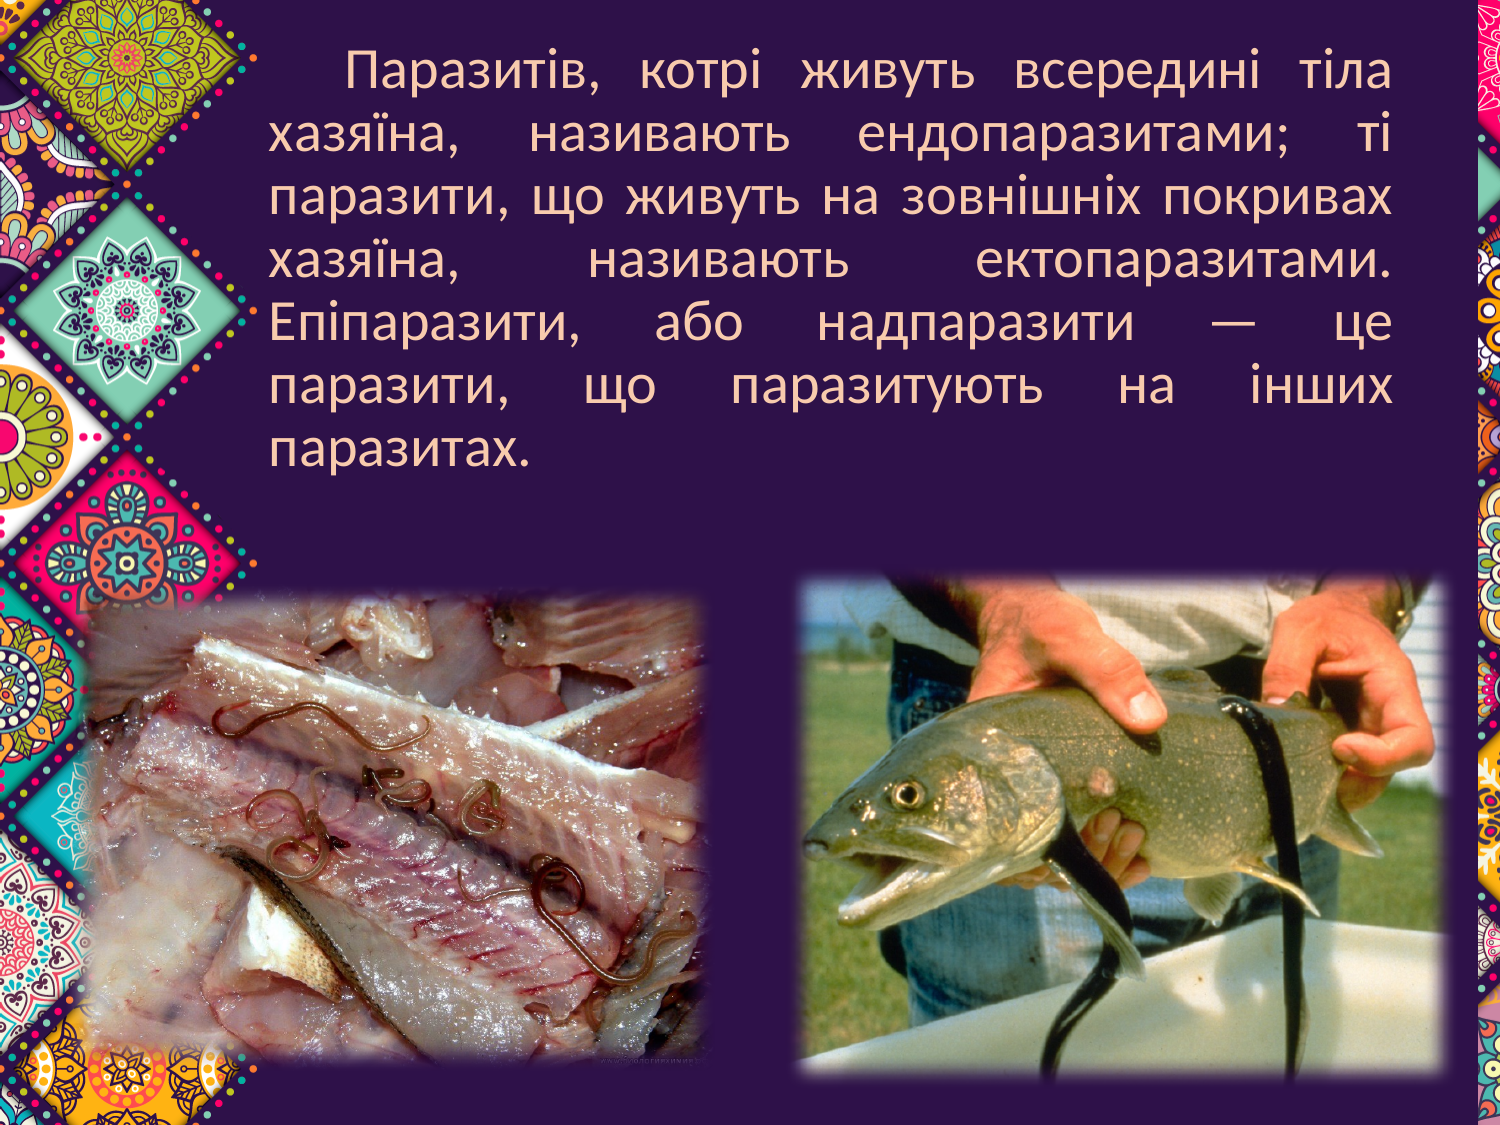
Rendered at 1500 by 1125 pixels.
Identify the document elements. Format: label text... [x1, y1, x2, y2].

list Паразитів, котрі живуть всередині тіла хазяїна, називають ендопаразитами; ті паразити, що живуть на зовнішніх покривах хазяїна, називають ектопаразитами. Епіпаразити, або надпаразити — це паразити, що паразитують на інших паразитах. [253, 30, 1409, 804]
picture [0, 0, 1500, 1125]
